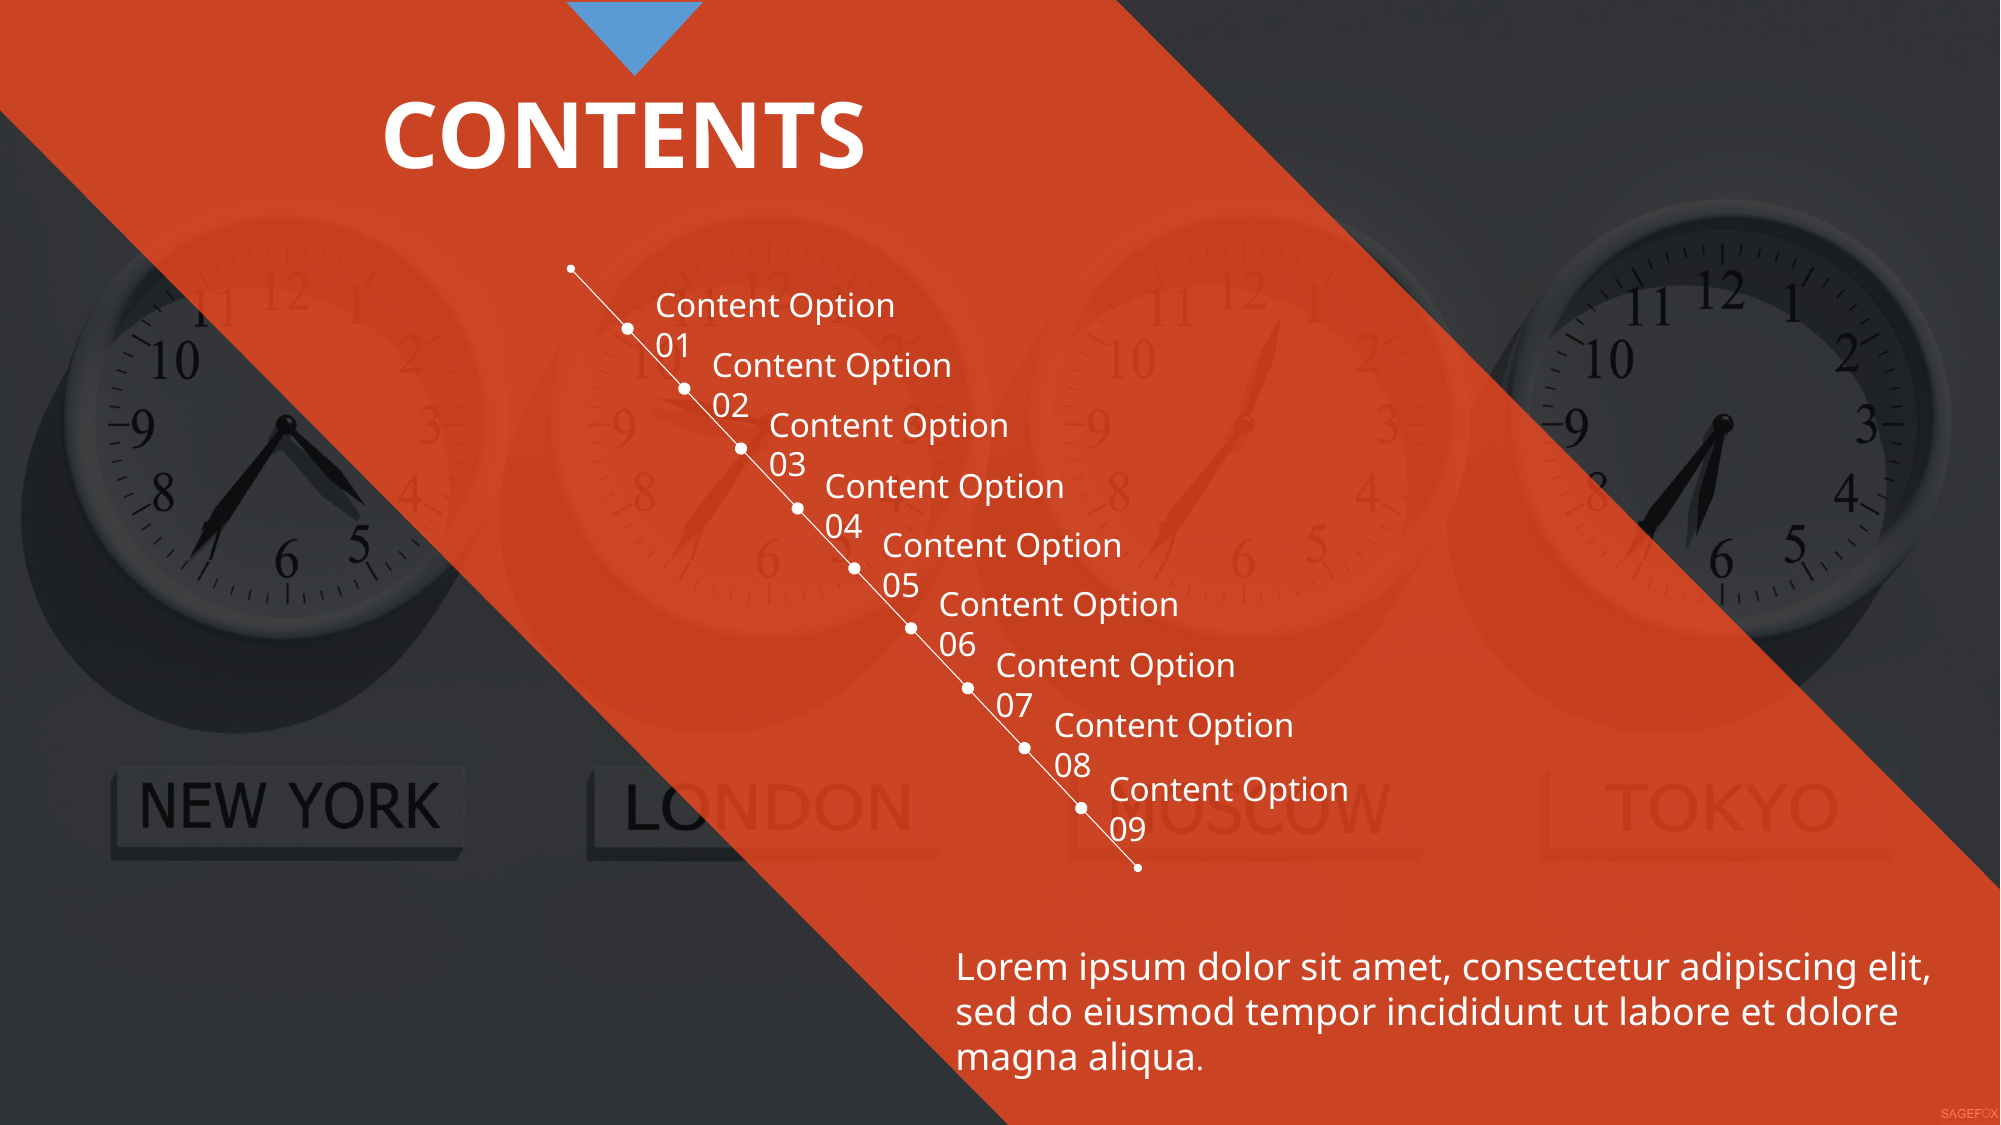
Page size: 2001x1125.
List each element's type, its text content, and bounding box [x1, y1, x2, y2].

text_box [0, 0, 2000, 1058]
text_box [563, 0, 706, 78]
text_box Lorem ipsum dolor sit amet, consectetur adipiscing elit, sed do eiusmod tempor incididunt ut labore et dolore magna aliqua. [940, 935, 2000, 1085]
text_box CONTENTS [324, 69, 924, 194]
text_box Content Option 01 [640, 277, 941, 372]
text_box Content Option 06 [924, 576, 1224, 671]
text_box Content Option 09 [1093, 761, 1394, 856]
text_box Content Option 07 [980, 636, 1281, 732]
text_box Content Option 04 [809, 458, 1110, 553]
text_box Content Option 05 [867, 517, 1168, 612]
text_box [967, 1085, 2000, 1125]
text_box Content Option 03 [753, 396, 1054, 491]
text_box Content Option 08 [1038, 696, 1339, 792]
text_box Content Option 02 [697, 336, 998, 432]
